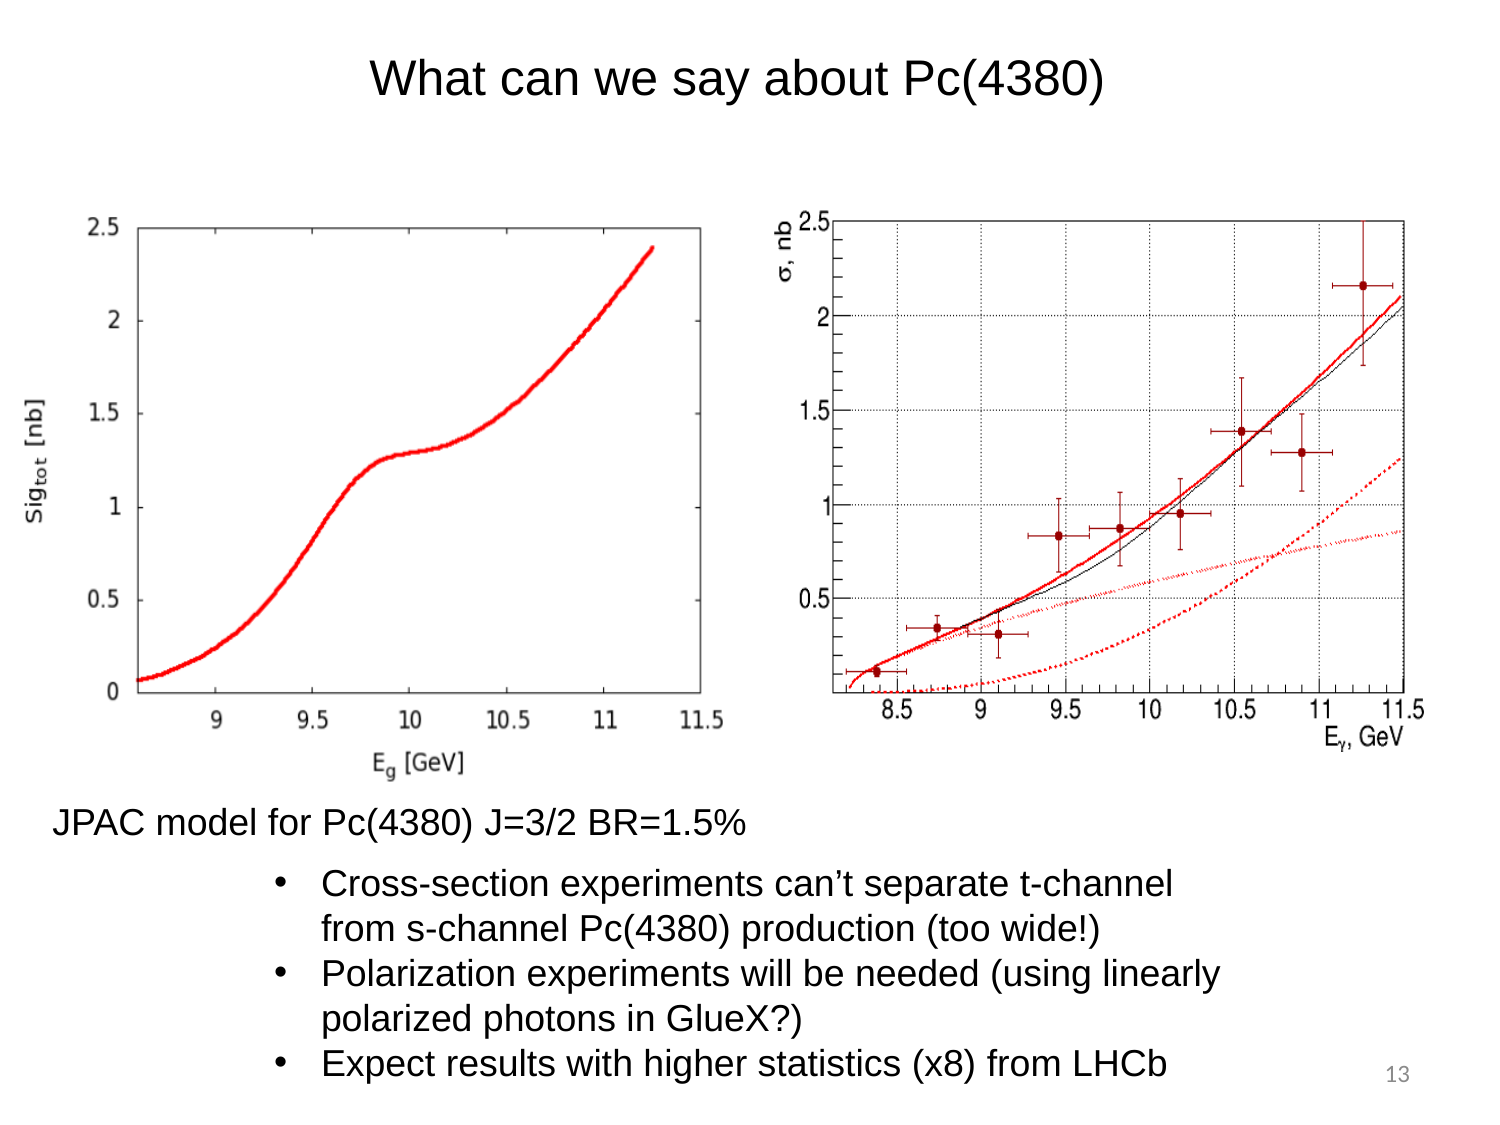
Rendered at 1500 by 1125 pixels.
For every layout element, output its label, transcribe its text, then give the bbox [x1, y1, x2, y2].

picture [19, 193, 733, 788]
text_box Cross-section experiments can’t separate t-channel from s-channel Pc(4380) production (too wide!) Polarization experiments will be needed (using linearly polarized photons in GlueX?) Expect results with higher statistics (x8) from LHCb [259, 851, 1266, 1092]
text_box What can we say about Pc(4380) [37, 37, 1438, 113]
slide_number 13 [1074, 1042, 1425, 1103]
text_box JPAC model for Pc(4380) J=3/2 BR=1.5% [37, 790, 863, 851]
picture [762, 162, 1476, 752]
